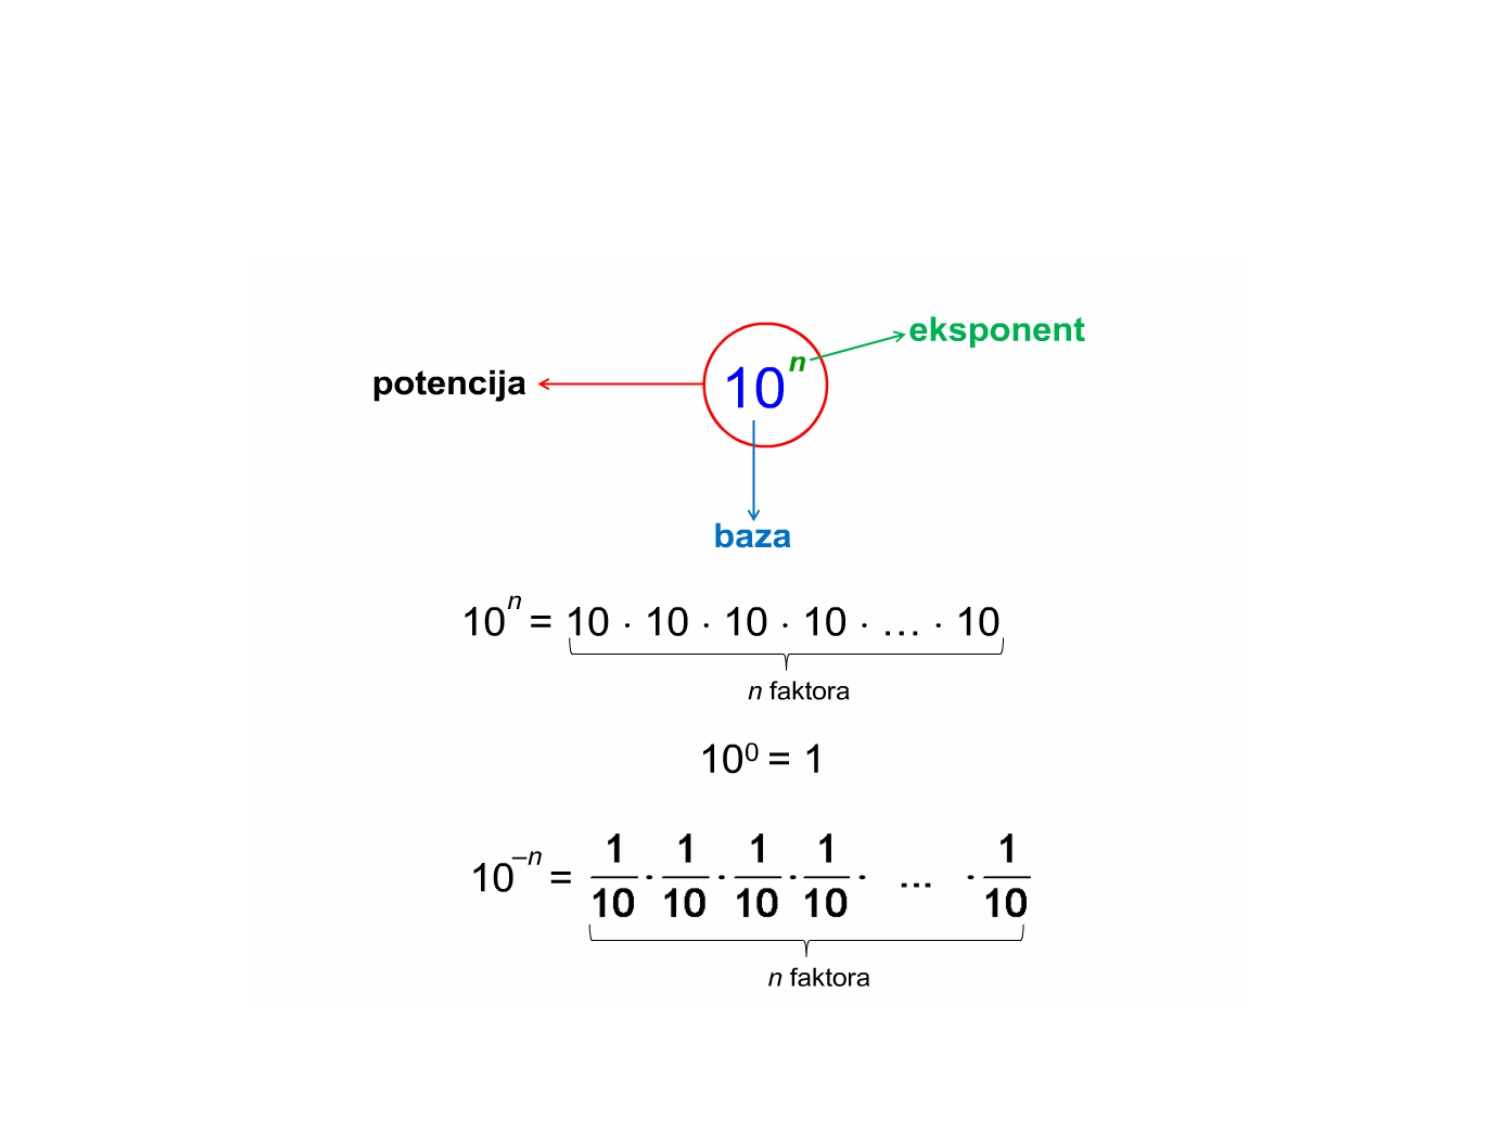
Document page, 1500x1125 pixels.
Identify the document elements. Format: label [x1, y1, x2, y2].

list [251, 262, 1249, 1006]
